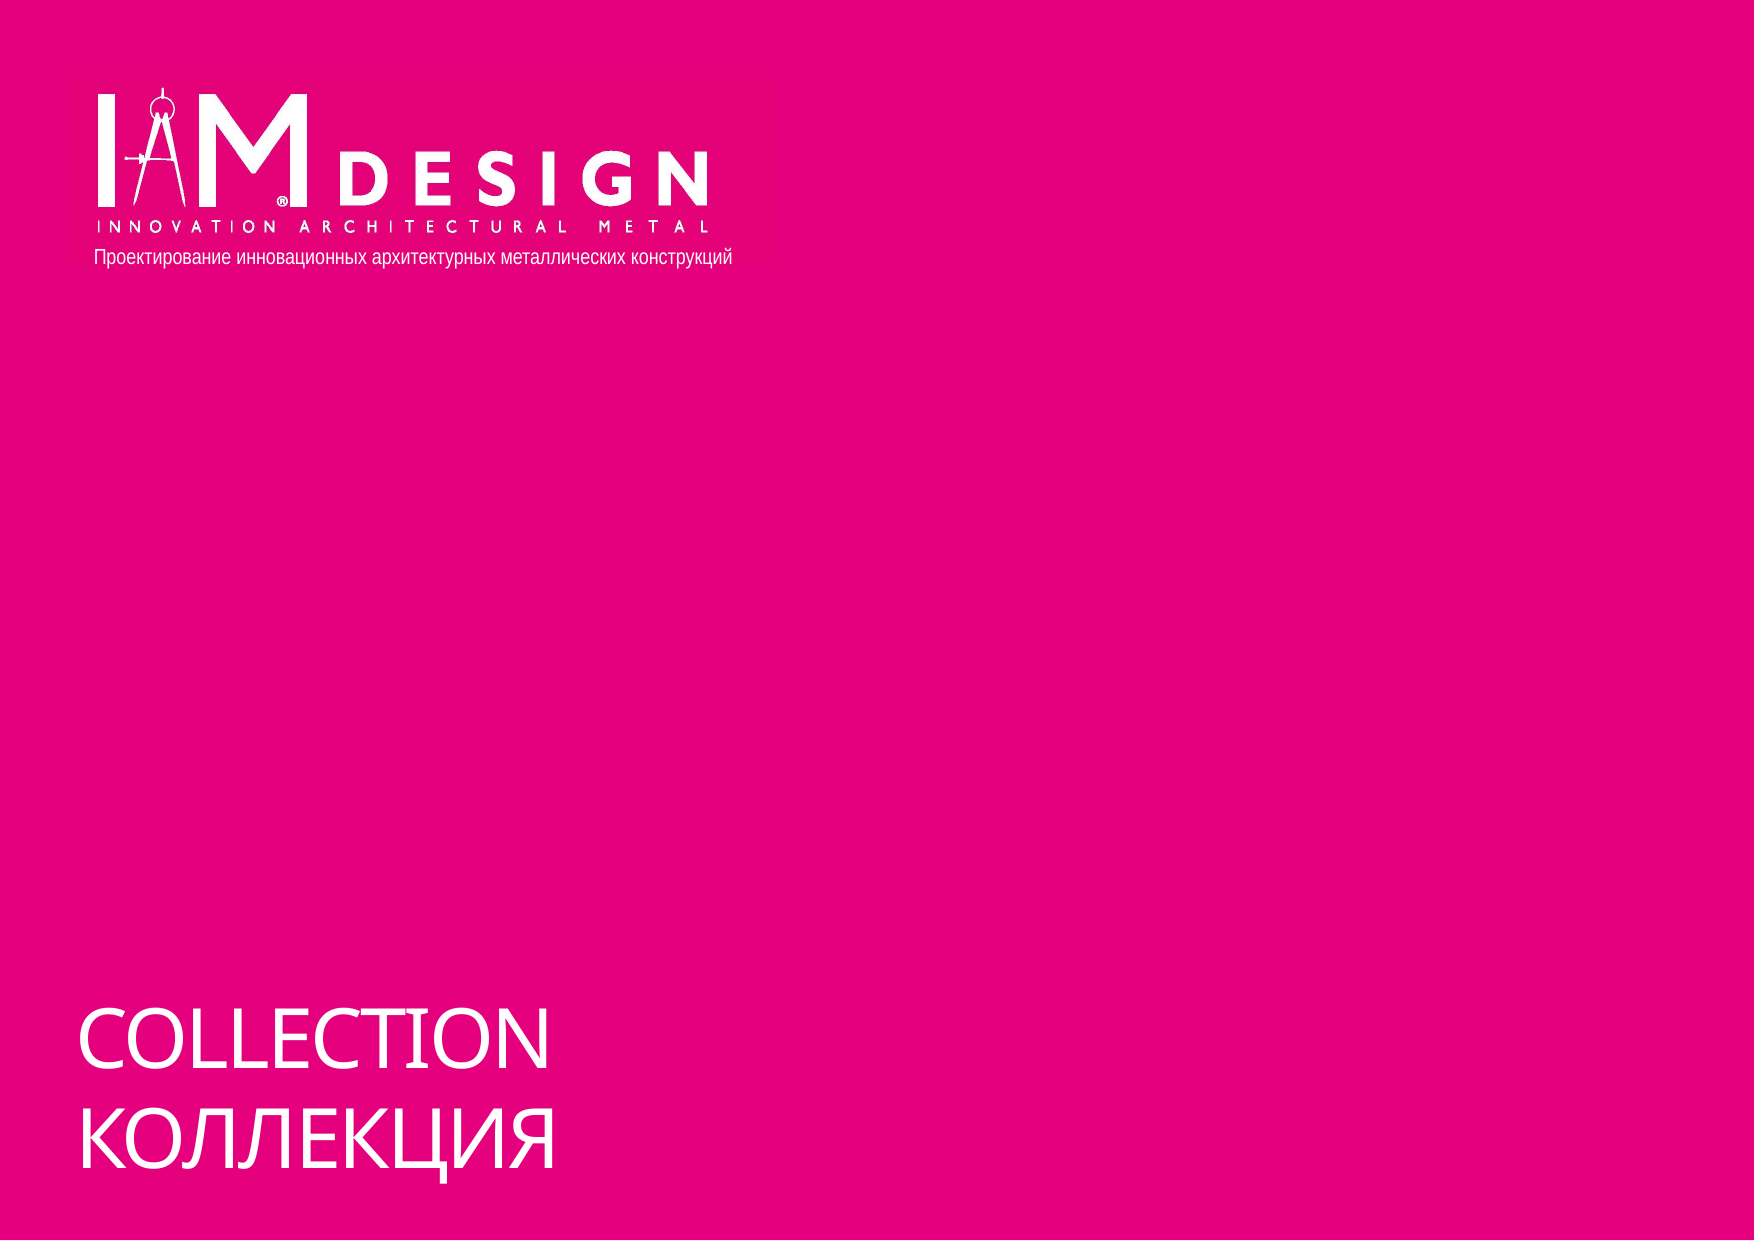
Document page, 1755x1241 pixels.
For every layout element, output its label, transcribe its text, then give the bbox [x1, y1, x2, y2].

text_box COLLECTION КОЛЛЕКЦИЯ [72, 985, 953, 1186]
text_box [0, 0, 1754, 1241]
picture [67, 77, 778, 266]
